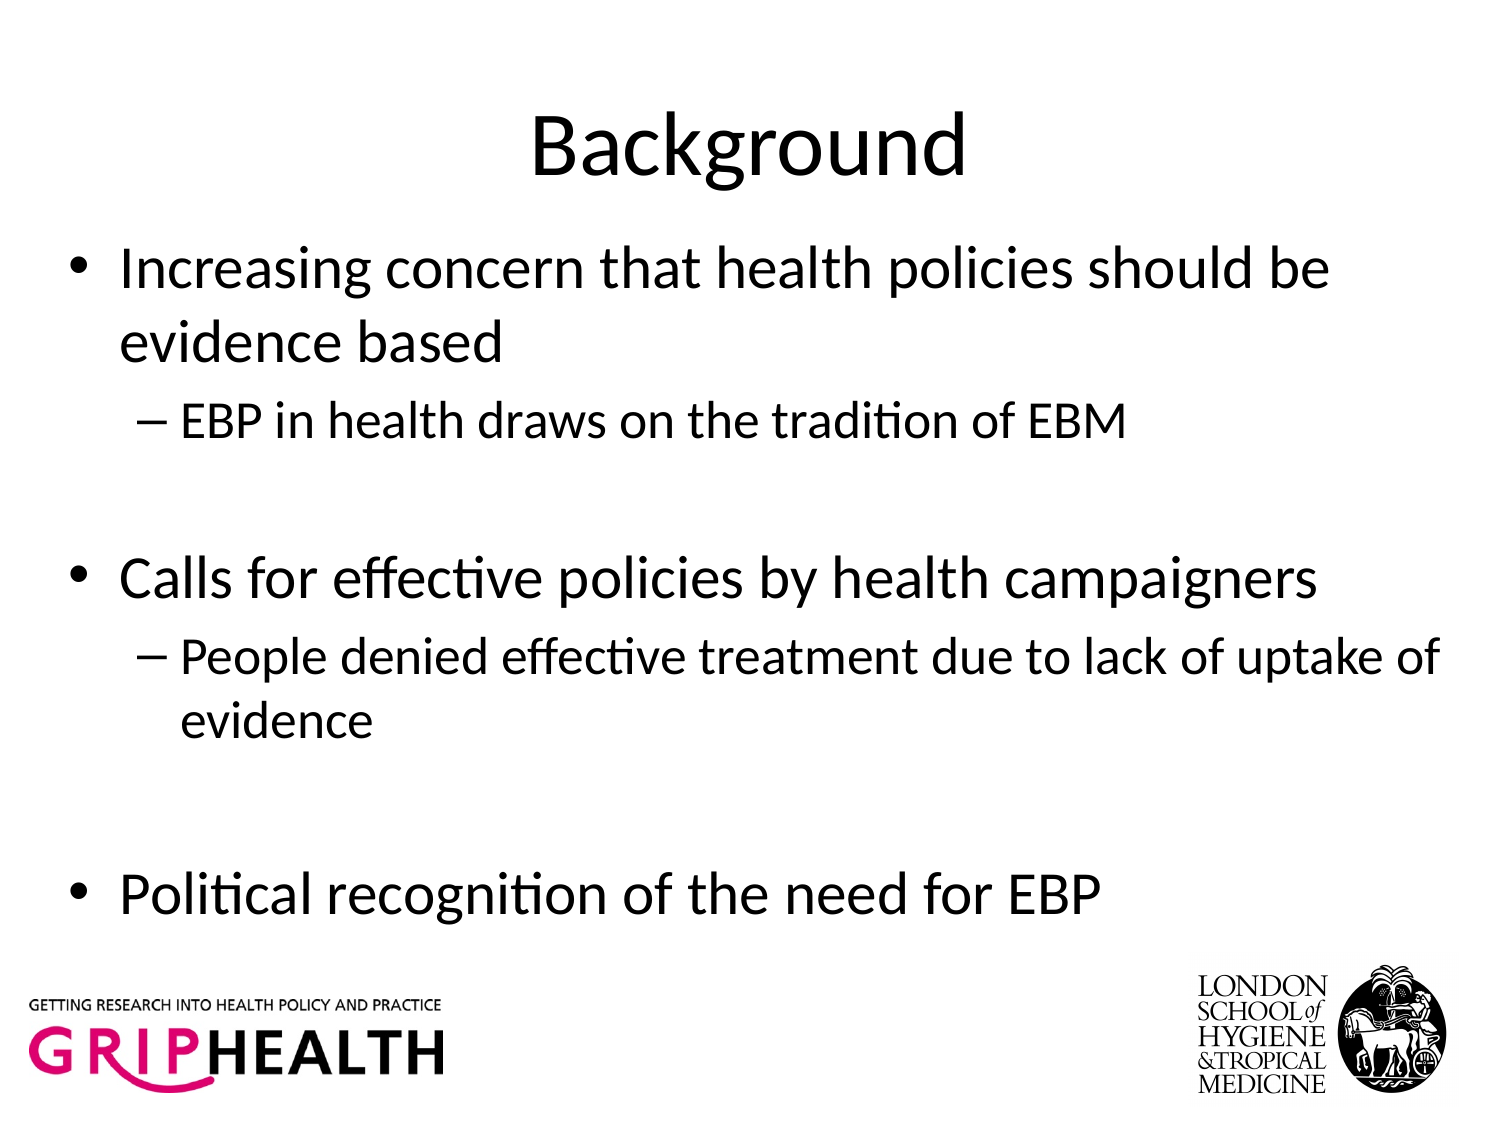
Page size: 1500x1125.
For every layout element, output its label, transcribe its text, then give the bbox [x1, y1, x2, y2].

title Background [75, 45, 1425, 219]
list Increasing concern that health policies should be evidence based EBP in health draws on the tradition of EBM Calls for effective policies by health campaigners People denied effective treatment due to lack of uptake of evidence Political recognition of the need for EBP [53, 219, 1459, 941]
picture [1187, 951, 1459, 1107]
picture [29, 999, 444, 1093]
